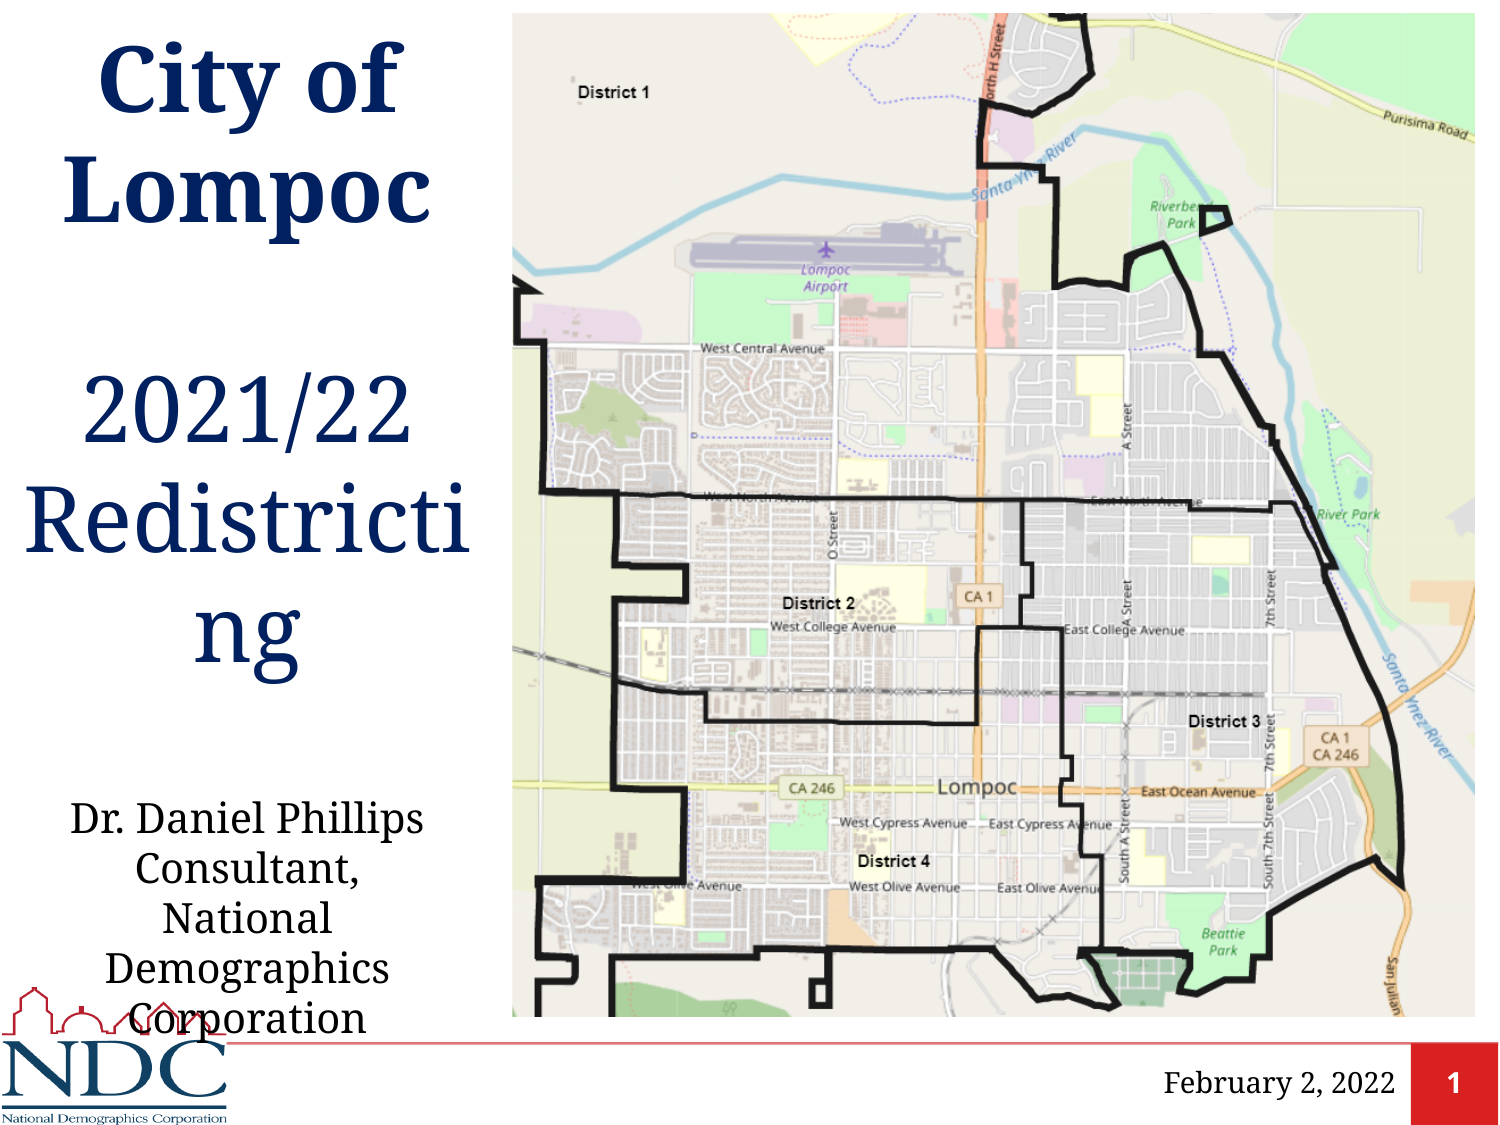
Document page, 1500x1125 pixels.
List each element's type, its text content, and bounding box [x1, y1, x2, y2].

picture [512, 12, 1476, 1018]
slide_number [973, 1051, 1411, 1112]
title City of Lompoc 2021/22 Redistricting Dr. Daniel Phillips Consultant, National Demographics Corporation [0, 13, 495, 1052]
